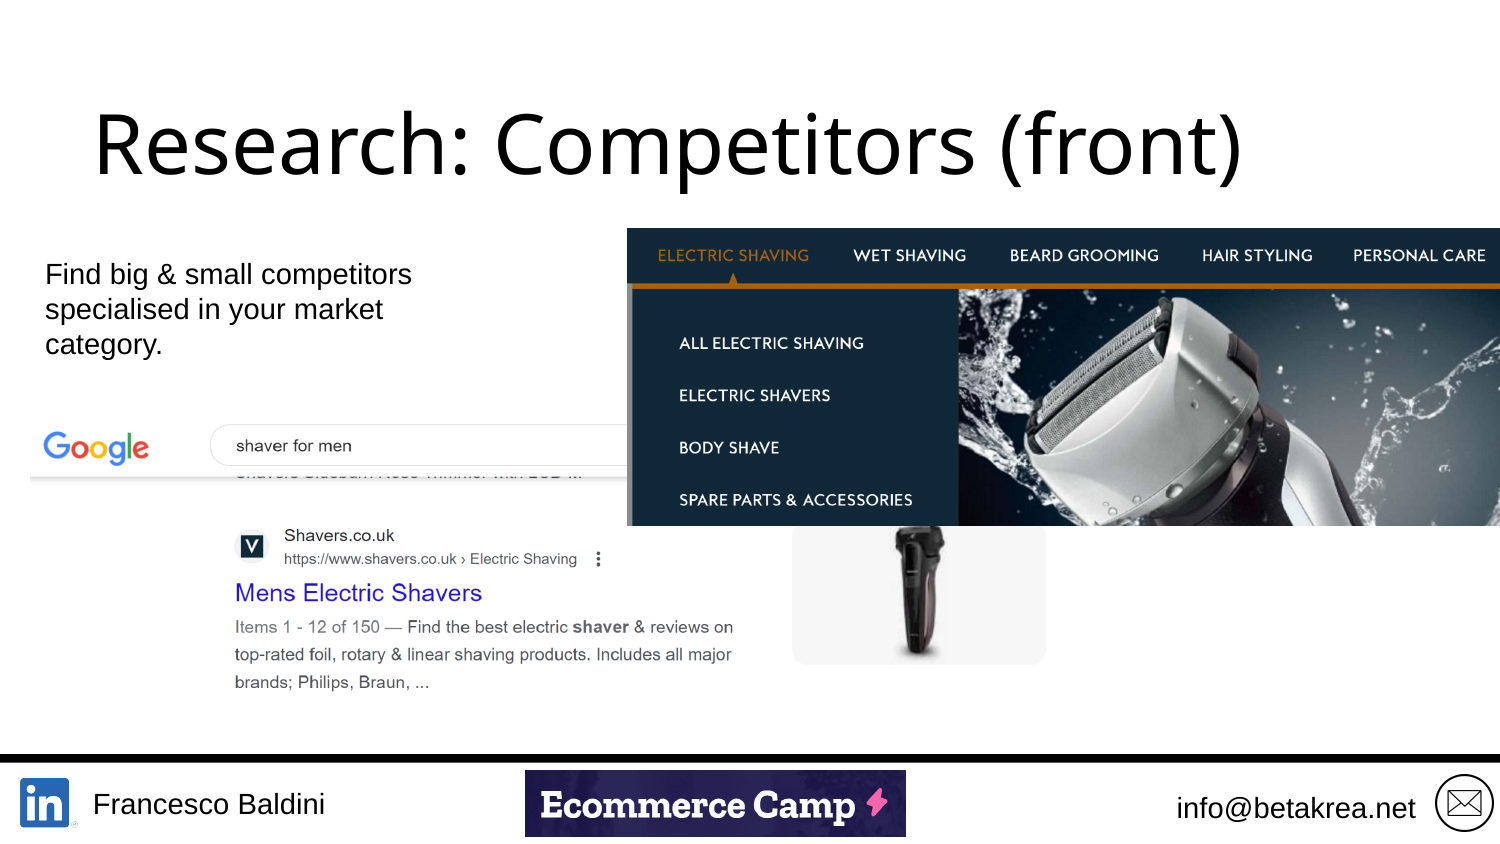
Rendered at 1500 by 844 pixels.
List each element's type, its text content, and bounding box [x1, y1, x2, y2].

picture [29, 228, 1500, 715]
text_box Francesco Baldini [77, 770, 342, 836]
picture [1435, 774, 1494, 833]
text_box Find big & small competitors specialised in your market category. [30, 240, 523, 376]
picture [525, 770, 907, 837]
text_box info@betakrea.net [1161, 774, 1434, 833]
picture [20, 778, 79, 828]
text_box [0, 754, 1500, 763]
text_box Research: Competitors (front) [78, 61, 1421, 207]
